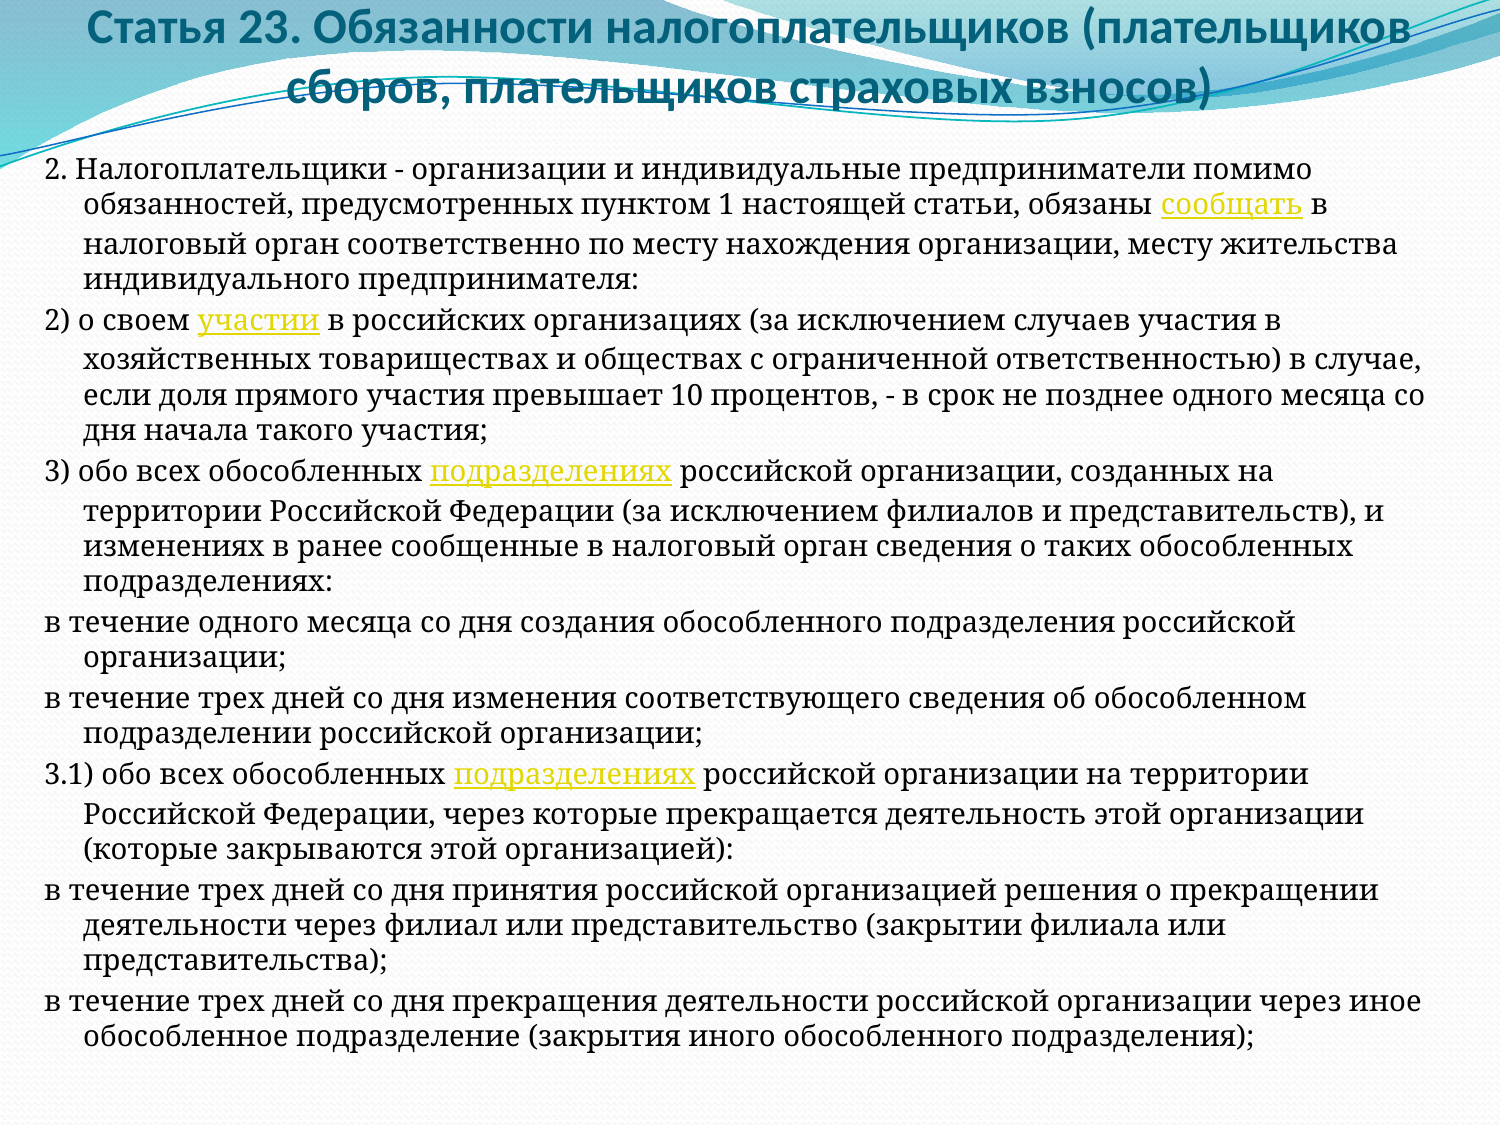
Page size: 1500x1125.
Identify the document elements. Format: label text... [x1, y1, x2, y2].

list 2. Налогоплательщики - организации и индивидуальные предприниматели помимо обязанностей, предусмотренных пунктом 1 настоящей статьи, обязаны сообщать в налоговый орган соответственно по месту нахождения организации, месту жительства индивидуального предпринимателя: 2) о своем участии в российских организациях (за исключением случаев участия в хозяйственных товариществах и обществах с ограниченной ответственностью) в случае, если доля прямого участия превышает 10 процентов, - в срок не позднее одного месяца со дня начала такого участия; 3) обо всех обособленных подразделениях российской организации, созданных на территории Российской Федерации (за исключением филиалов и представительств), и изменениях в ранее сообщенные в налоговый орган сведения о таких обособленных подразделениях: в течение одного месяца со дня создания обособленного подразделения российской организации; в течение трех дней со дня изменения соответствующего сведения об обособленном подразделении российской организации; 3.1) обо всех обособленных подразделениях российской организации на территории Российской Федерации, через которые прекращается деятельность этой организации (которые закрываются этой организацией): в течение трех дней со дня принятия российской организацией решения о прекращении деятельности через филиал или представительство (закрытии филиала или представительства); в течение трех дней со дня прекращения деятельности российской организации через иное обособленное подразделение (закрытия иного обособленного подразделения); [29, 101, 1459, 1071]
title Статья 23. Обязанности налогоплательщиков (плательщиков сборов, плательщиков страховых взносов) [17, 30, 1483, 114]
